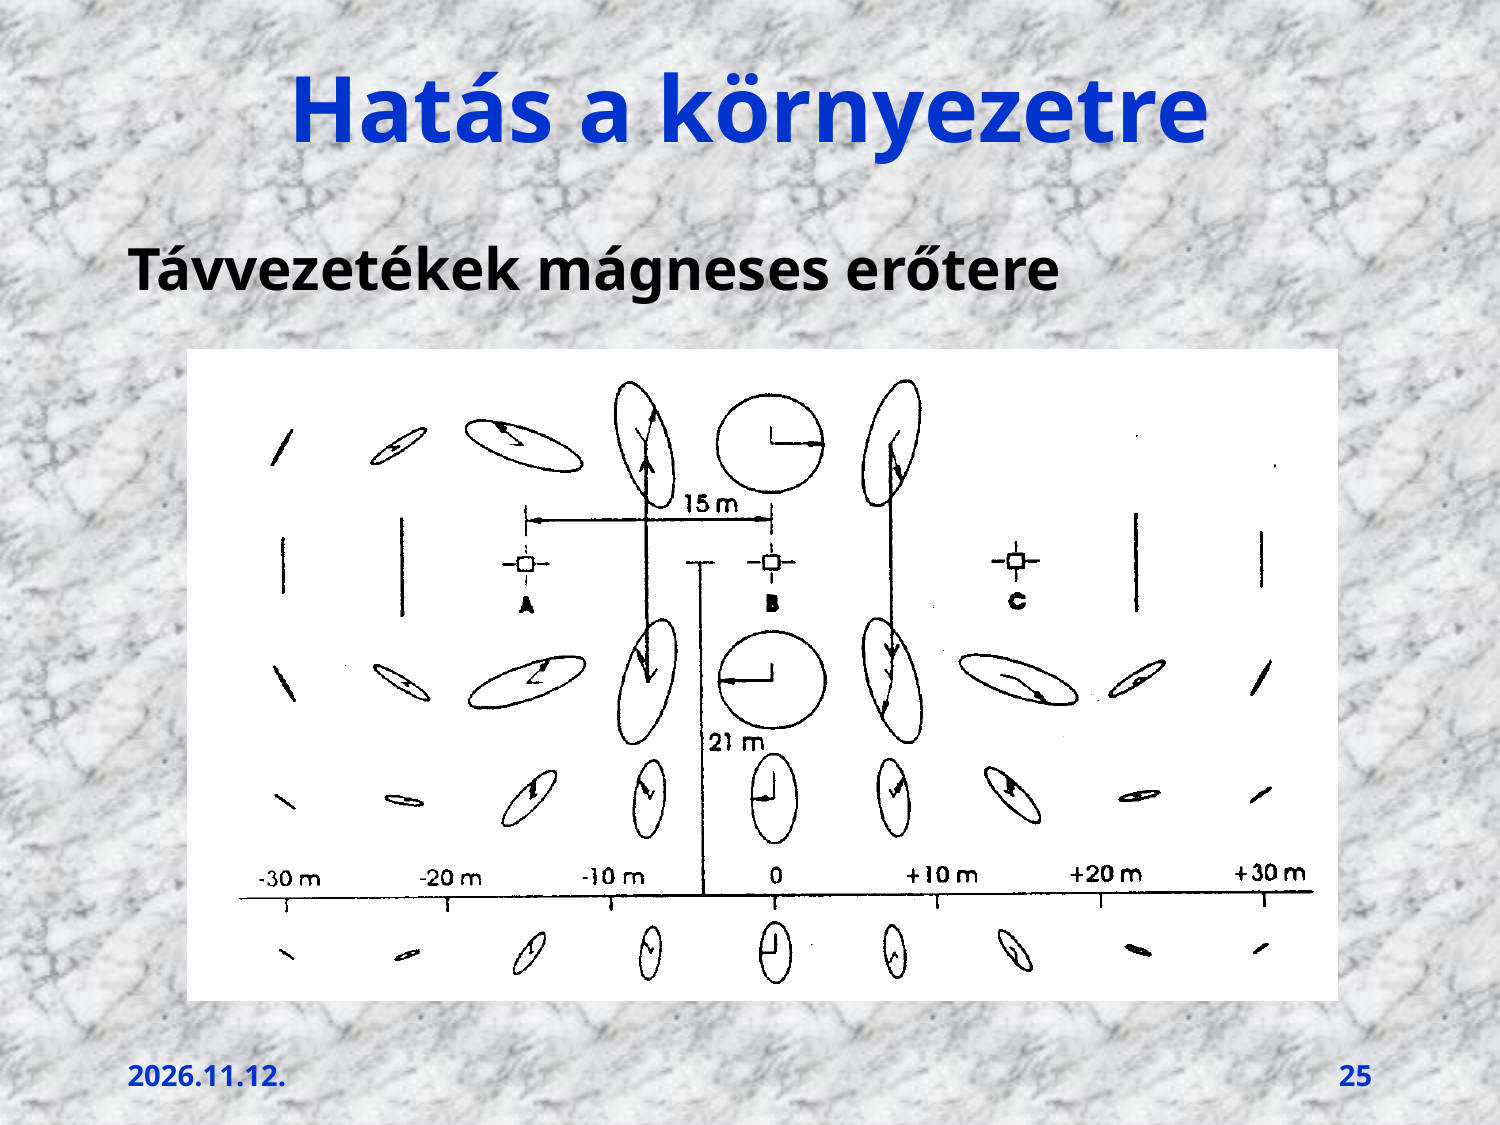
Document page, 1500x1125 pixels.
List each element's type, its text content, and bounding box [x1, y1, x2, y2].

text_box Hatás a környezetre [112, 12, 1388, 200]
slide_number 25 [1074, 1049, 1388, 1125]
text_box Távvezetékek mágneses erőtere [112, 224, 1363, 313]
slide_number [112, 1049, 426, 1125]
picture [0, 0, 1500, 1125]
